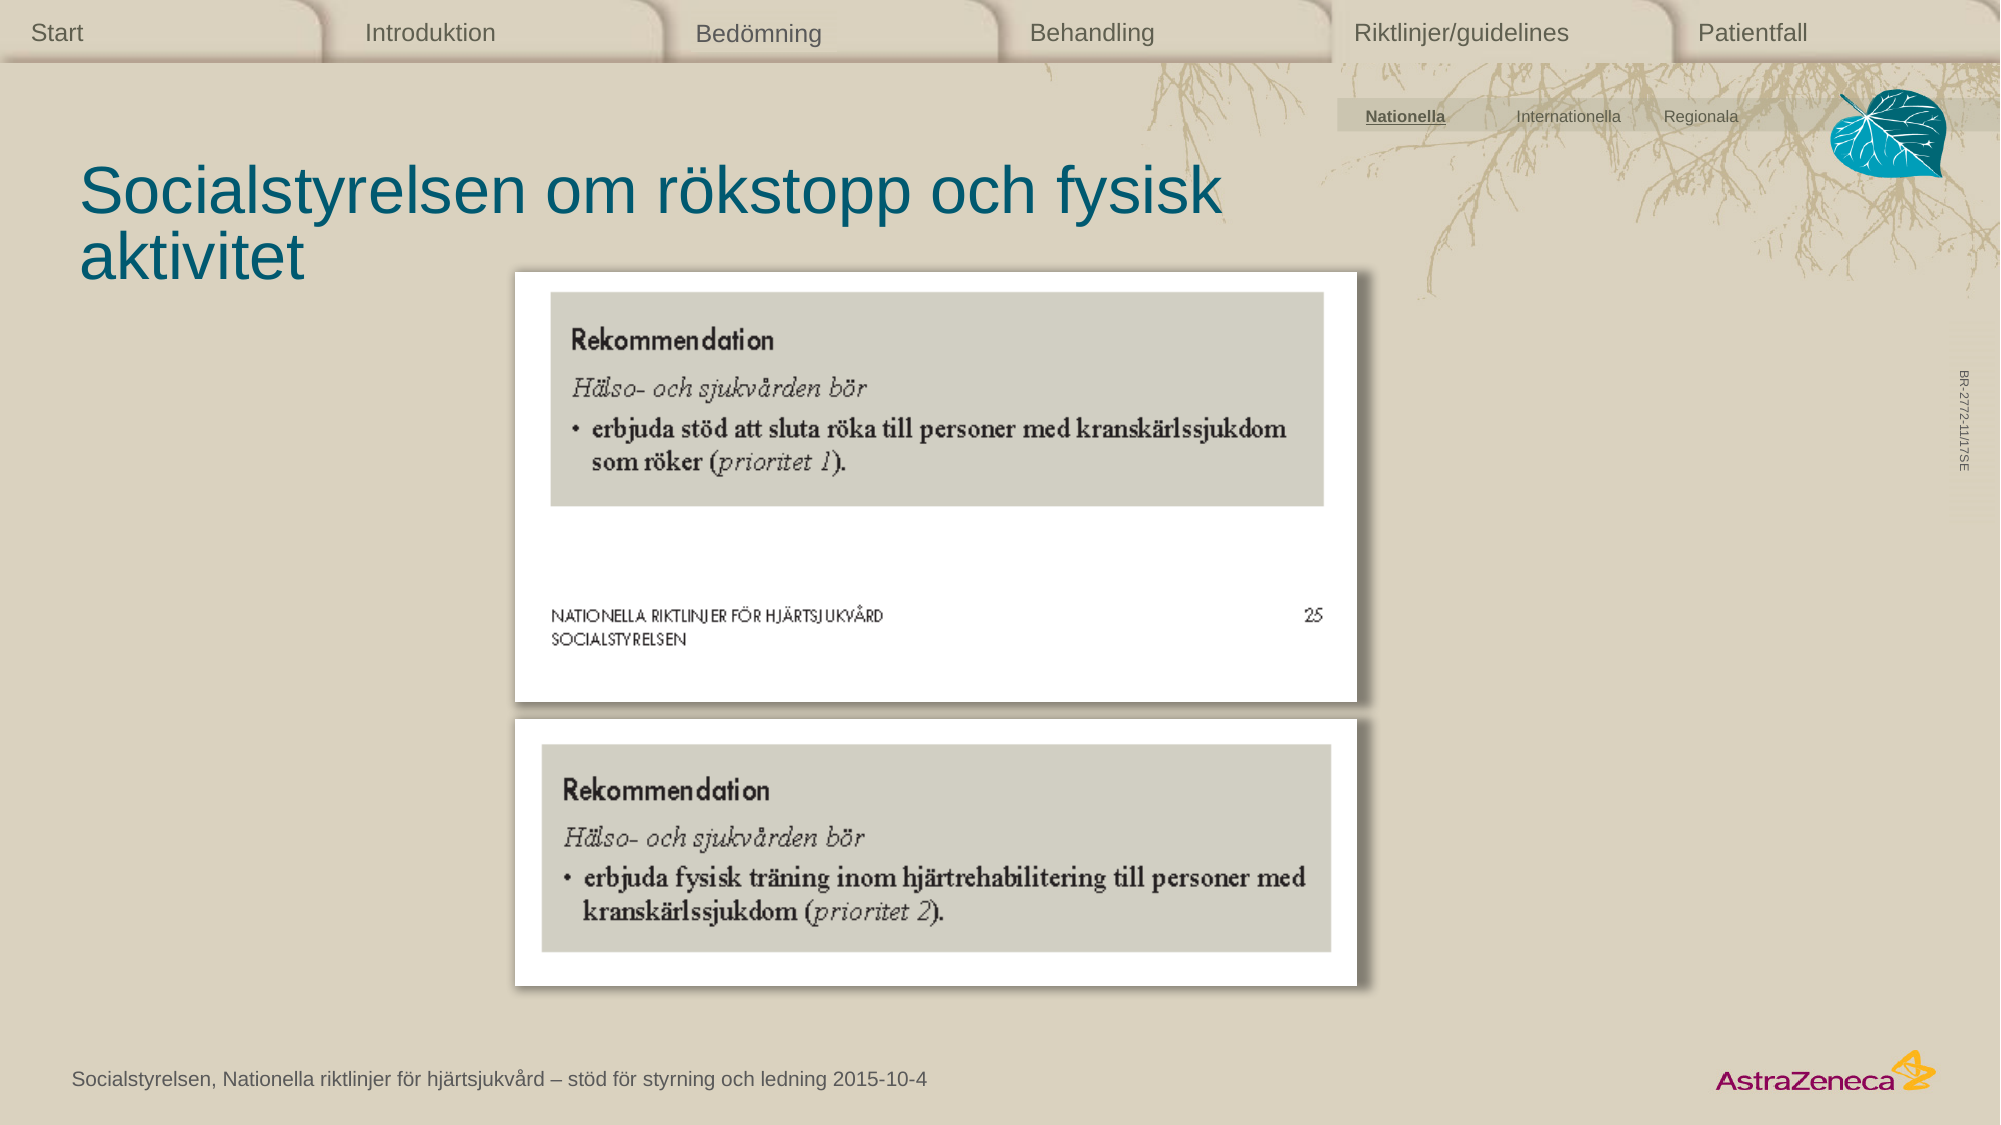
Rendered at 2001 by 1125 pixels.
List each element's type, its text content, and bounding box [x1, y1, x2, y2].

text_box [1024, 3, 1279, 62]
text_box [1322, 0, 1584, 59]
text_box [1615, 84, 1727, 188]
text_box Regionala [1663, 93, 1753, 139]
title Socialstyrelsen om rökstopp och fysisk aktivitet [79, 159, 1469, 251]
picture [0, 0, 2000, 1125]
text_box [330, 8, 570, 67]
text_box Socialstyrelsen, Nationella riktlinjer för hjärtsjukvård – stöd för styrning och ledning 2015-10-4 [56, 1057, 1616, 1123]
text_box Nationella [1365, 93, 1453, 139]
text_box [680, 5, 854, 61]
text_box [1697, 8, 1948, 67]
text_box Internationella [1516, 93, 1635, 139]
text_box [1948, 319, 1995, 527]
